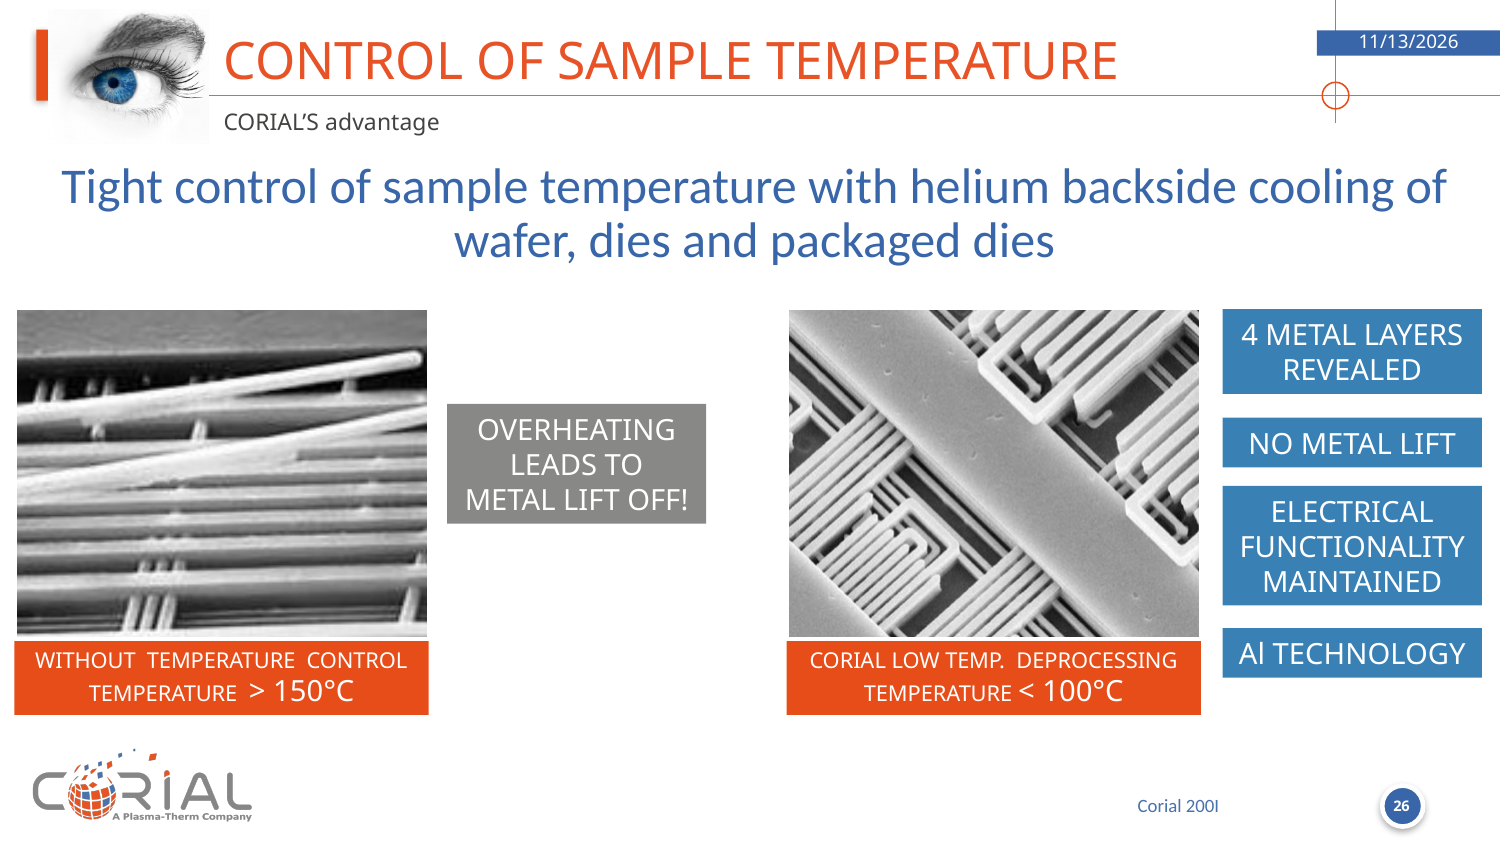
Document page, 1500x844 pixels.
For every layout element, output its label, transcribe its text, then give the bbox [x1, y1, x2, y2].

title CONTROL OF SAMPLE TEMPERATURE [208, 20, 1318, 98]
text_box 4 METAL LAYERS REVEALED [1222, 309, 1482, 394]
text_box Tight control of sample temperature with helium backside cooling of wafer, dies and packaged dies [6, 153, 1500, 340]
text_box CORIAL LOW TEMP. DEPROCESSING TEMPERATURE < 100°C [786, 641, 1201, 715]
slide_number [1316, 30, 1500, 56]
picture [48, 9, 209, 144]
text_box [12, 306, 431, 641]
text_box [785, 306, 1203, 641]
slide_number 26 [1376, 785, 1427, 827]
text_box WITHOUT TEMPERATURE CONTROL TEMPERATURE > 150°C [14, 641, 429, 715]
text_box NO METAL LIFT [1222, 417, 1482, 468]
text_box Al TECHNOLOGY [1222, 628, 1482, 678]
text_box ELECTRICAL FUNCTIONALITY MAINTAINED [1222, 485, 1482, 606]
footer Corial 200I [1021, 785, 1336, 824]
list CORIAL’S advantage [208, 100, 622, 144]
text_box OVERHEATING LEADS TO METAL LIFT OFF! [447, 403, 707, 524]
